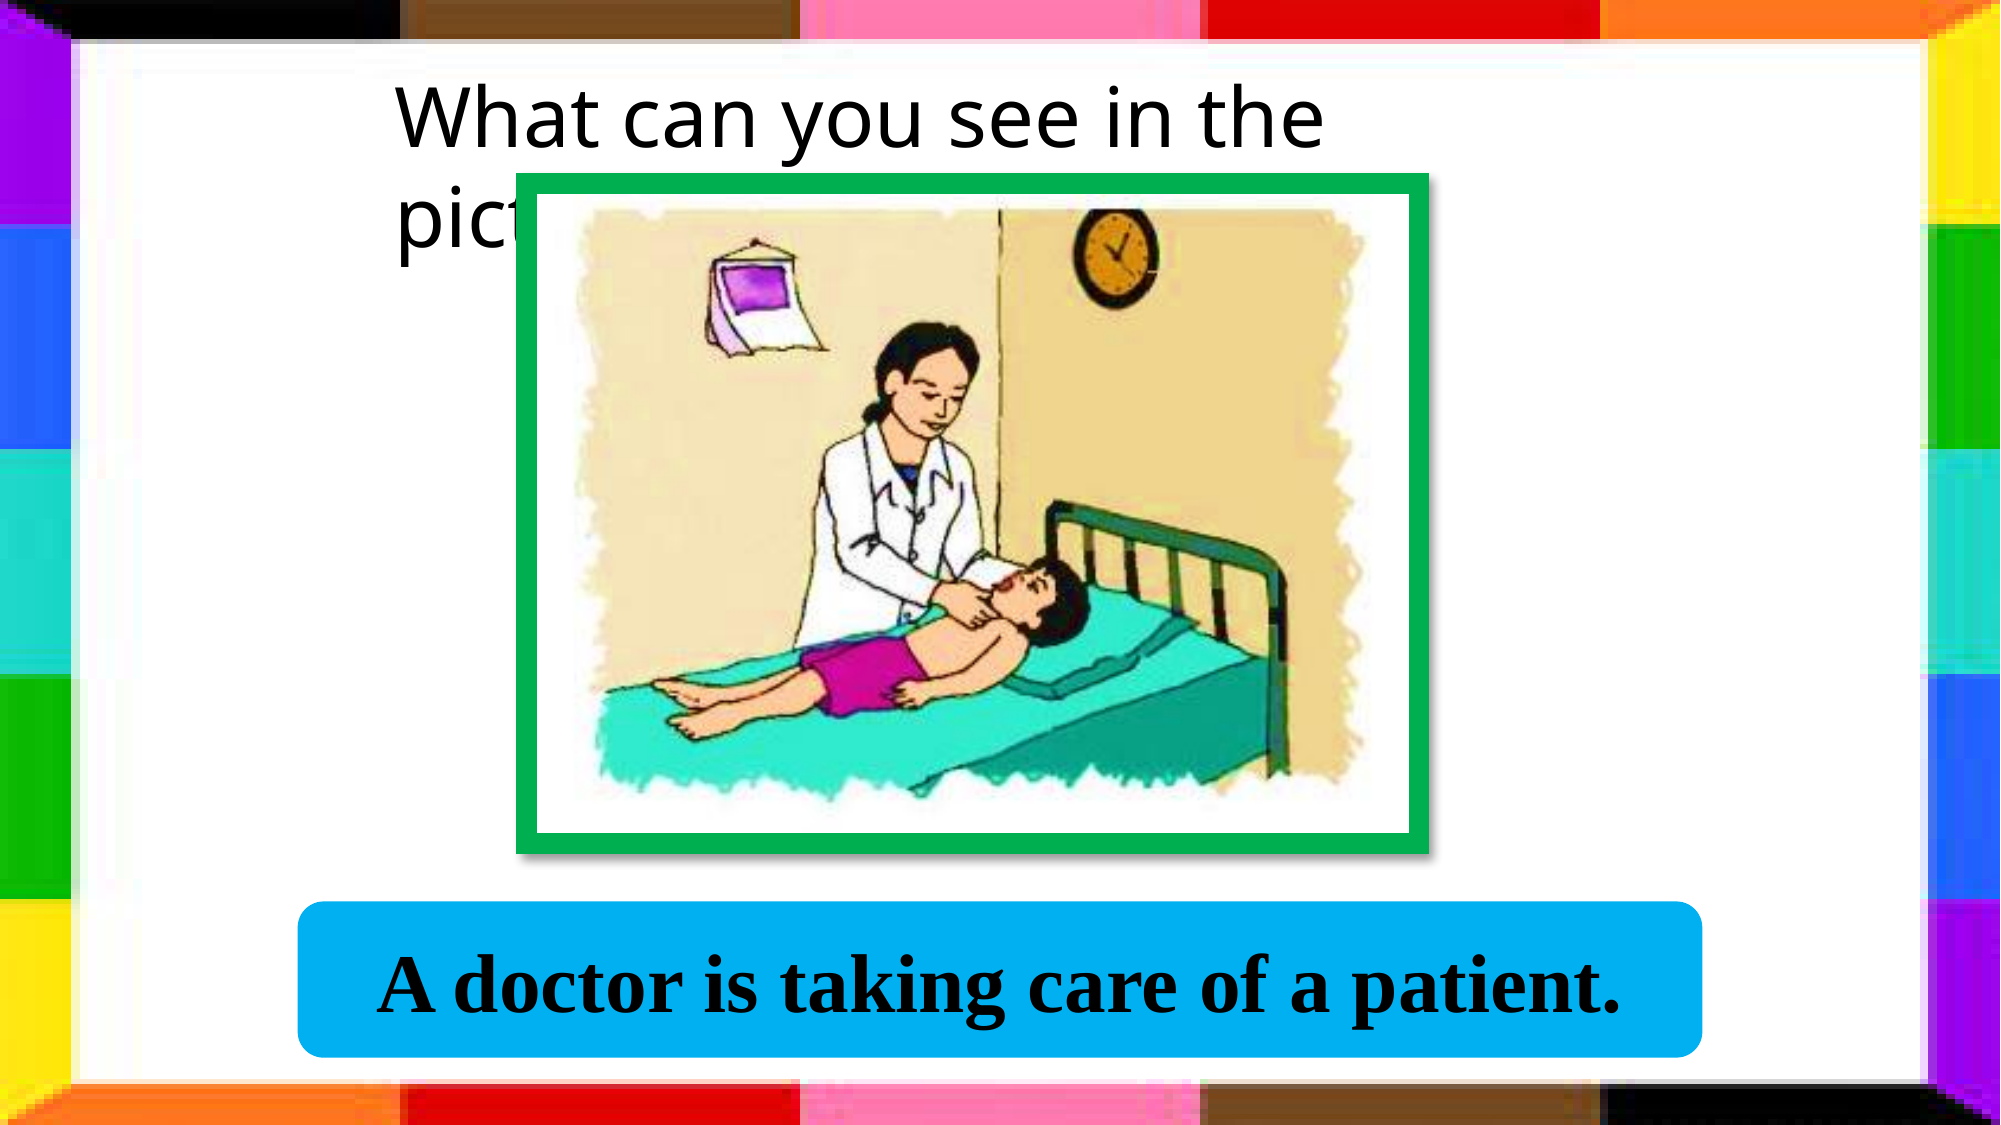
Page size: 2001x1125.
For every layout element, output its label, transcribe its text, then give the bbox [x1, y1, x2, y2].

text_box What can you see in the picture? [379, 56, 1655, 272]
picture [0, 0, 2000, 1125]
text_box A doctor is taking care of a patient. [296, 900, 1704, 1059]
